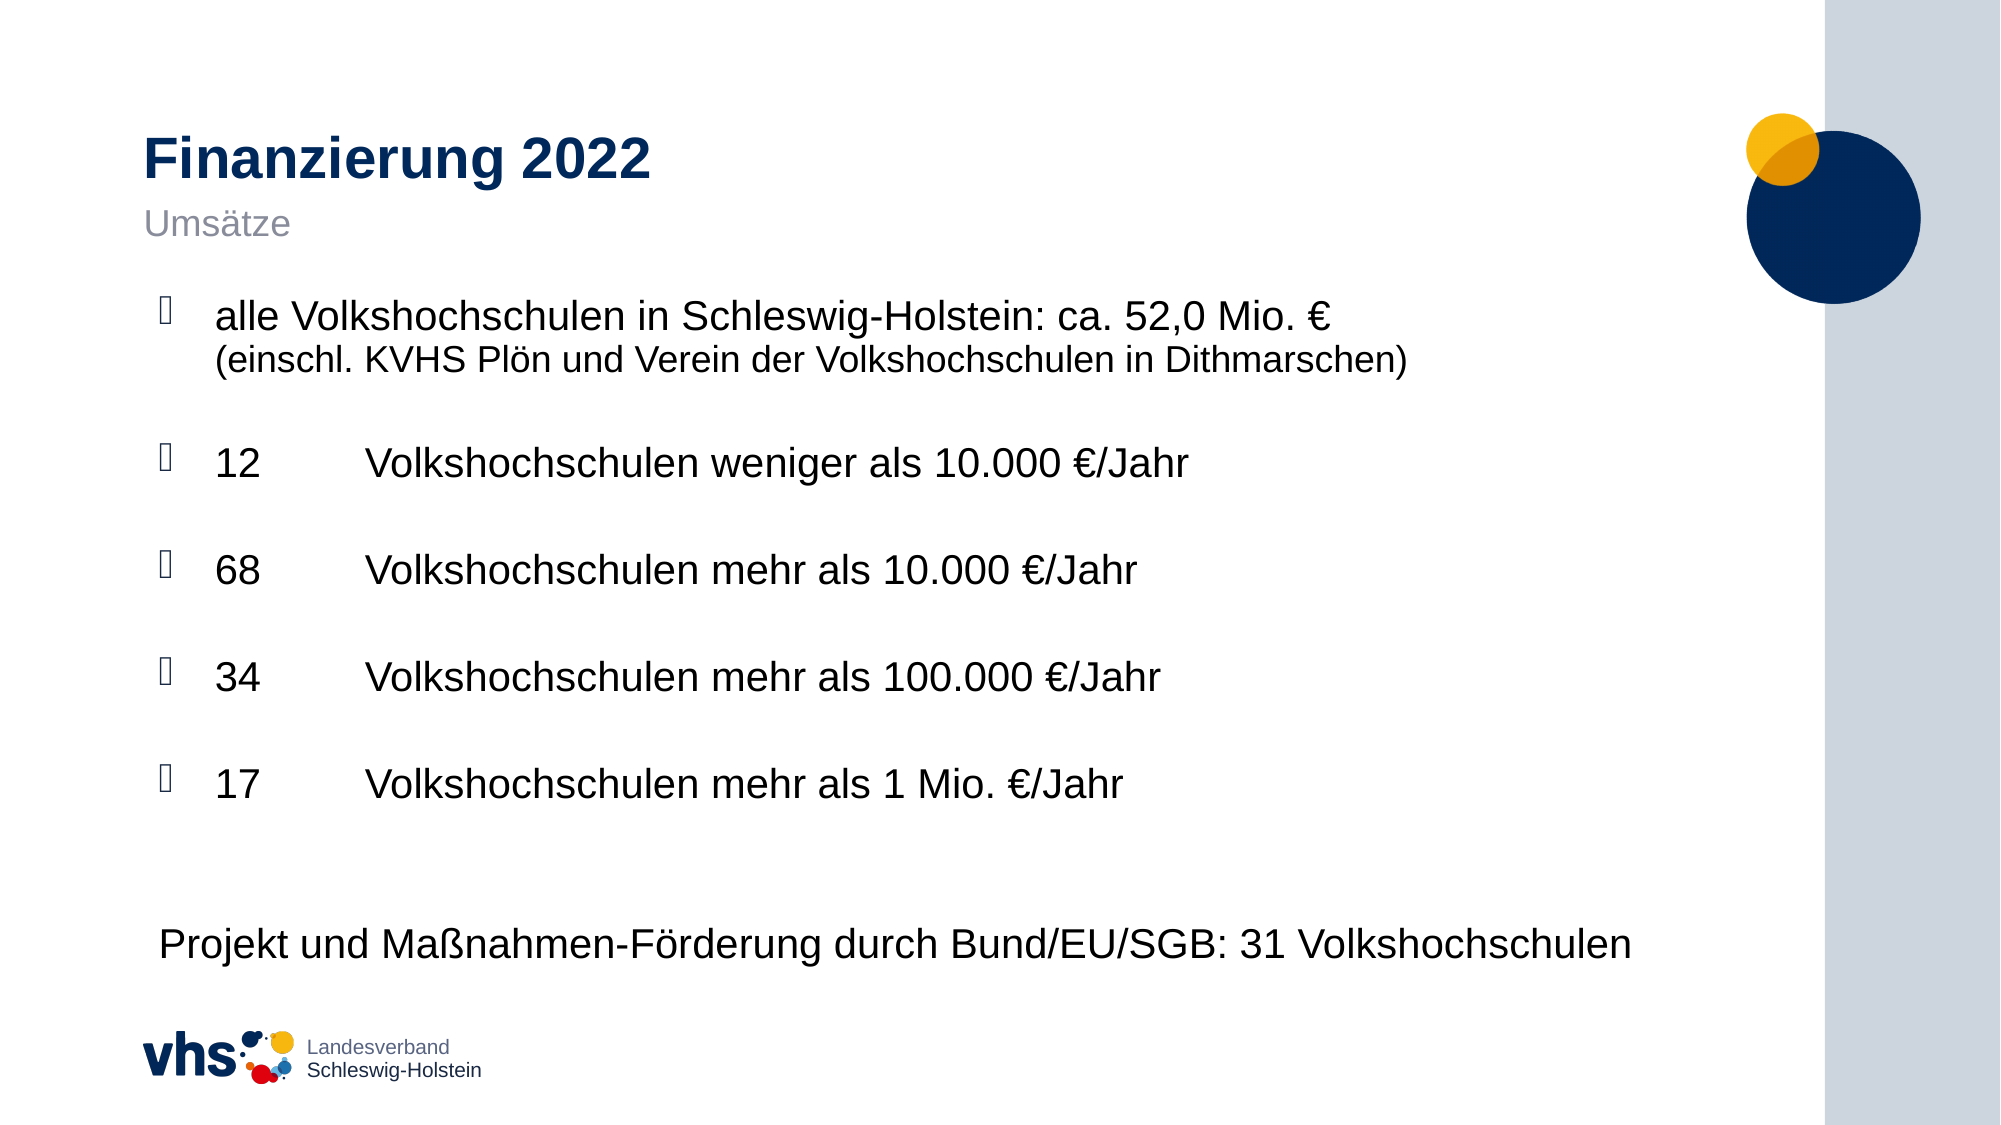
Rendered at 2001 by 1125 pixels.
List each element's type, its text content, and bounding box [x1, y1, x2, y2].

list Umsätze [143, 204, 1689, 250]
picture [1708, 104, 1942, 325]
text_box alle Volkshochschulen in Schleswig-Holstein: ca. 52,0 Mio. € (einschl. KVHS Plön und Verein der Volkshochschulen in Dithmarschen) 12 Volkshochschulen weniger als 10.000 €/Jahr 68 Volkshochschulen mehr als 10.000 €/Jahr 34 Volkshochschulen mehr als 100.000 €/Jahr 17 Volkshochschulen mehr als 1 Mio. €/Jahr Projekt und Maßnahmen-Förderung durch Bund/EU/SGB: 31 Volkshochschulen [143, 287, 1689, 1030]
title Finanzierung 2022 [143, 65, 1689, 192]
picture [113, 1006, 309, 1108]
